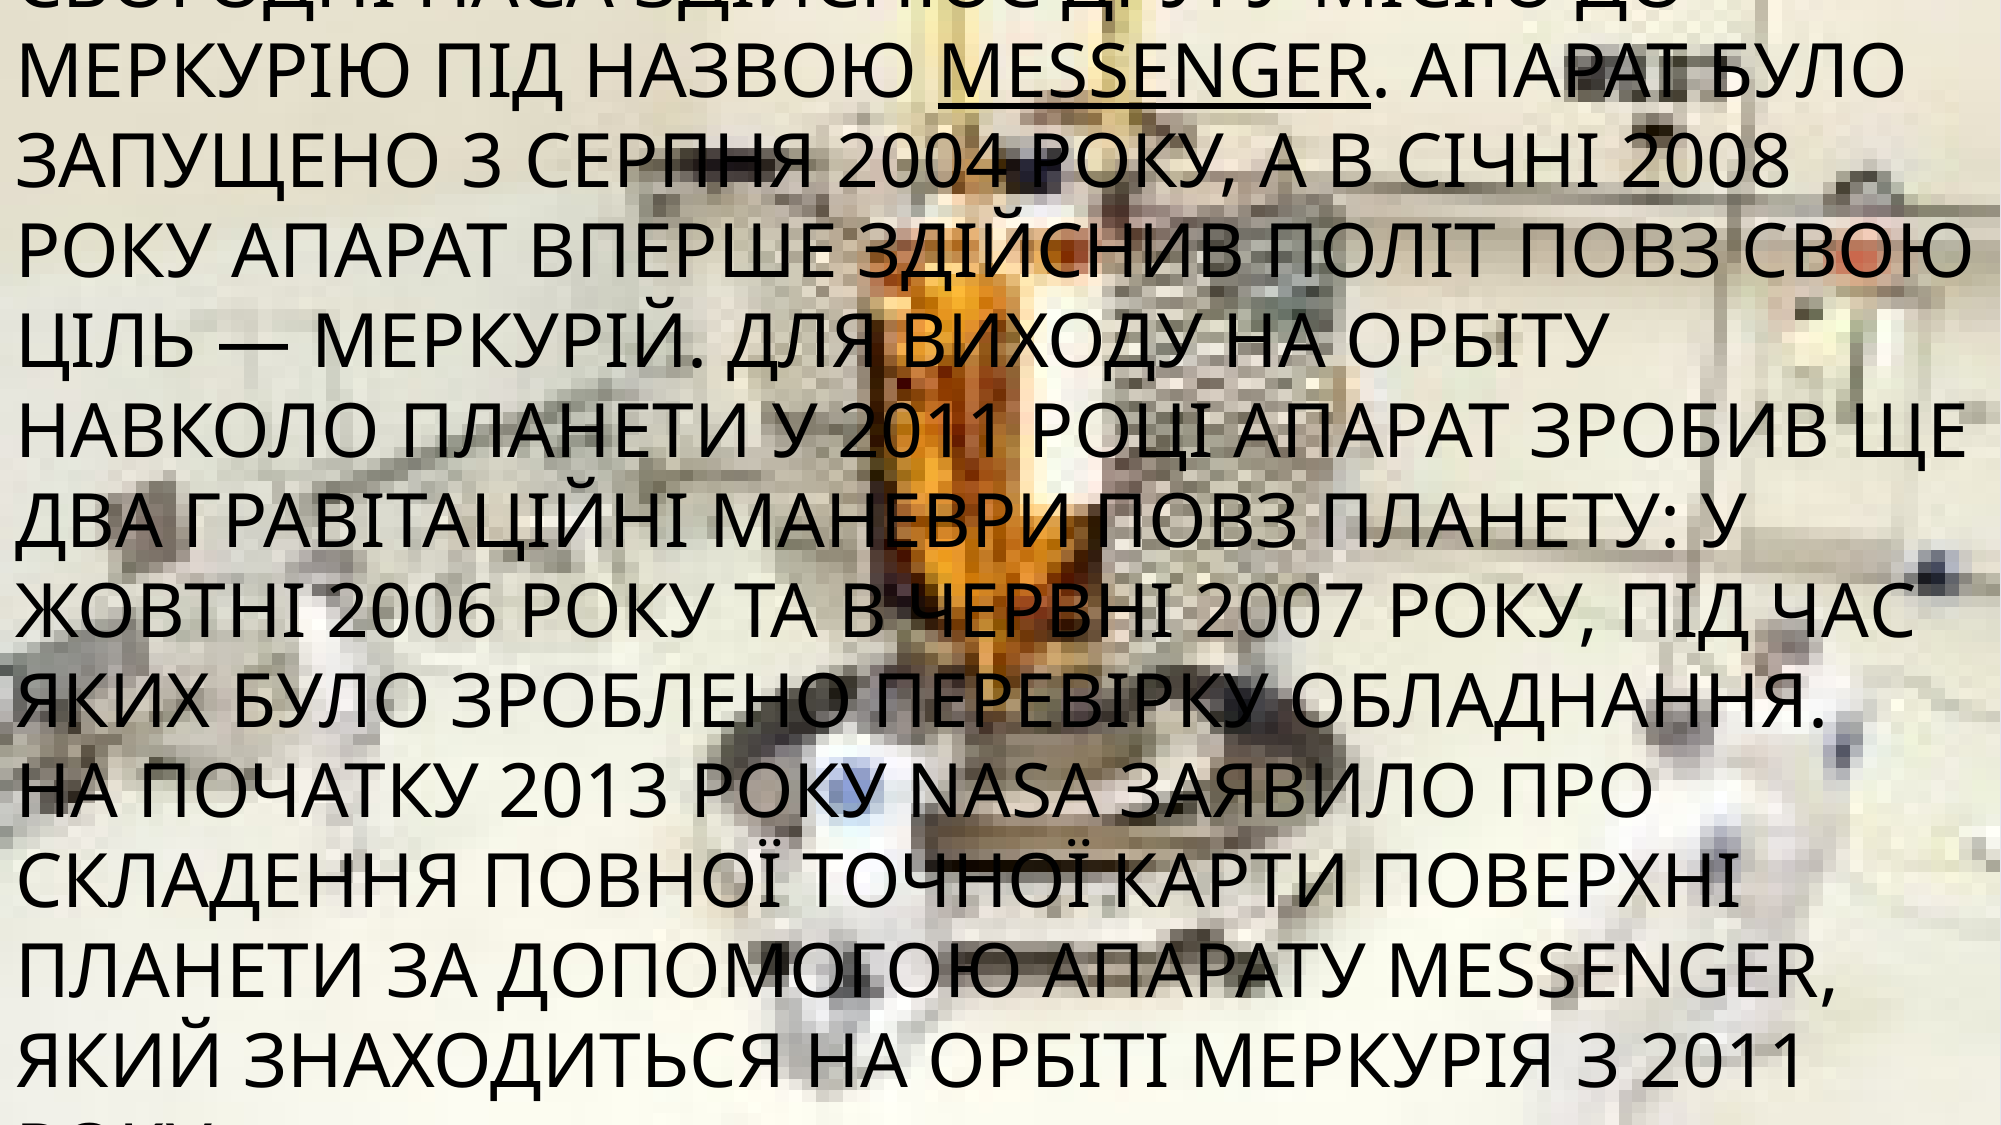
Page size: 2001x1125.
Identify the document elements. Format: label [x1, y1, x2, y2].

list [0, 0, 2000, 1125]
